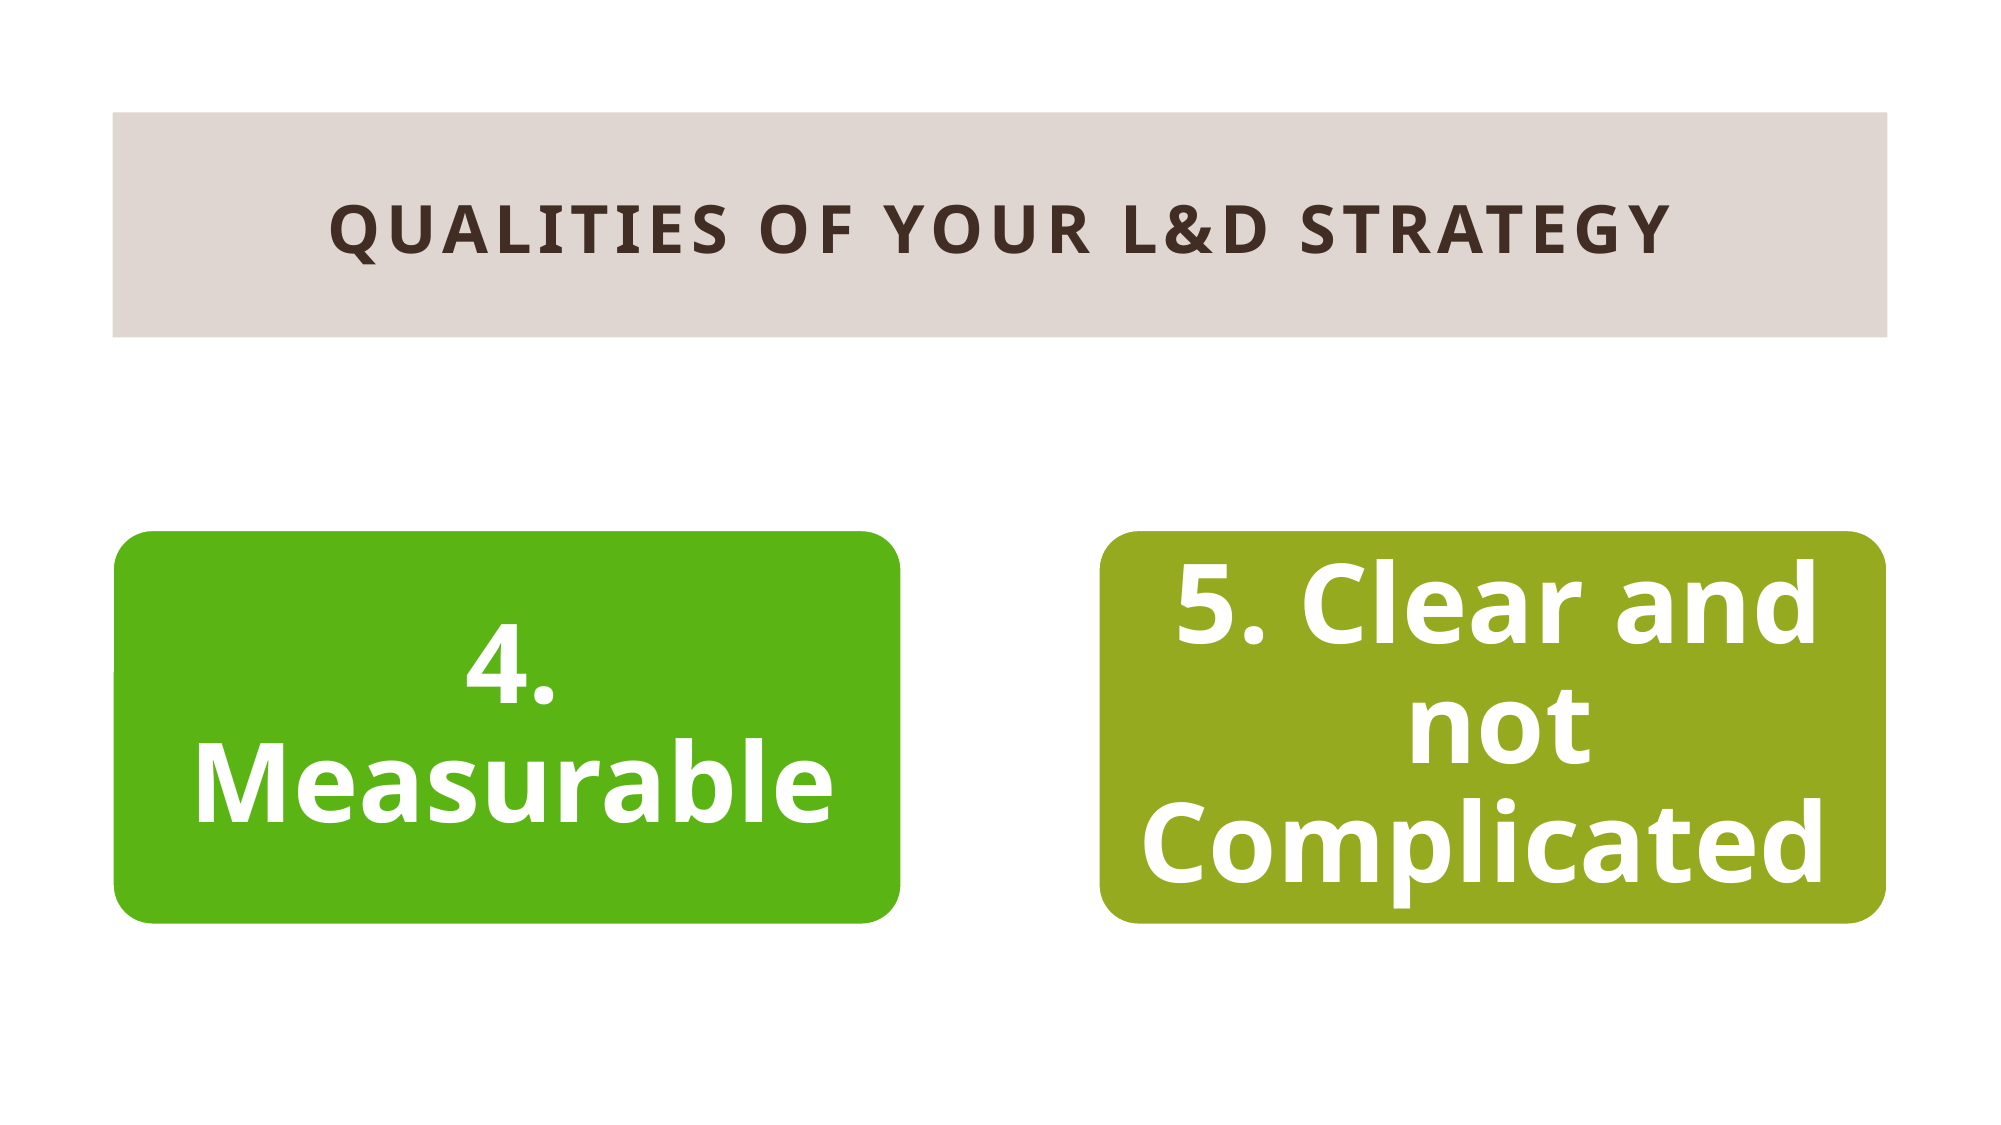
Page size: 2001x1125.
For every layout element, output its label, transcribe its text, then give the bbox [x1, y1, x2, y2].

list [112, 442, 1888, 1013]
title qualities of YOUR l&d strategy [228, 155, 1770, 308]
text_box [111, 111, 1888, 338]
